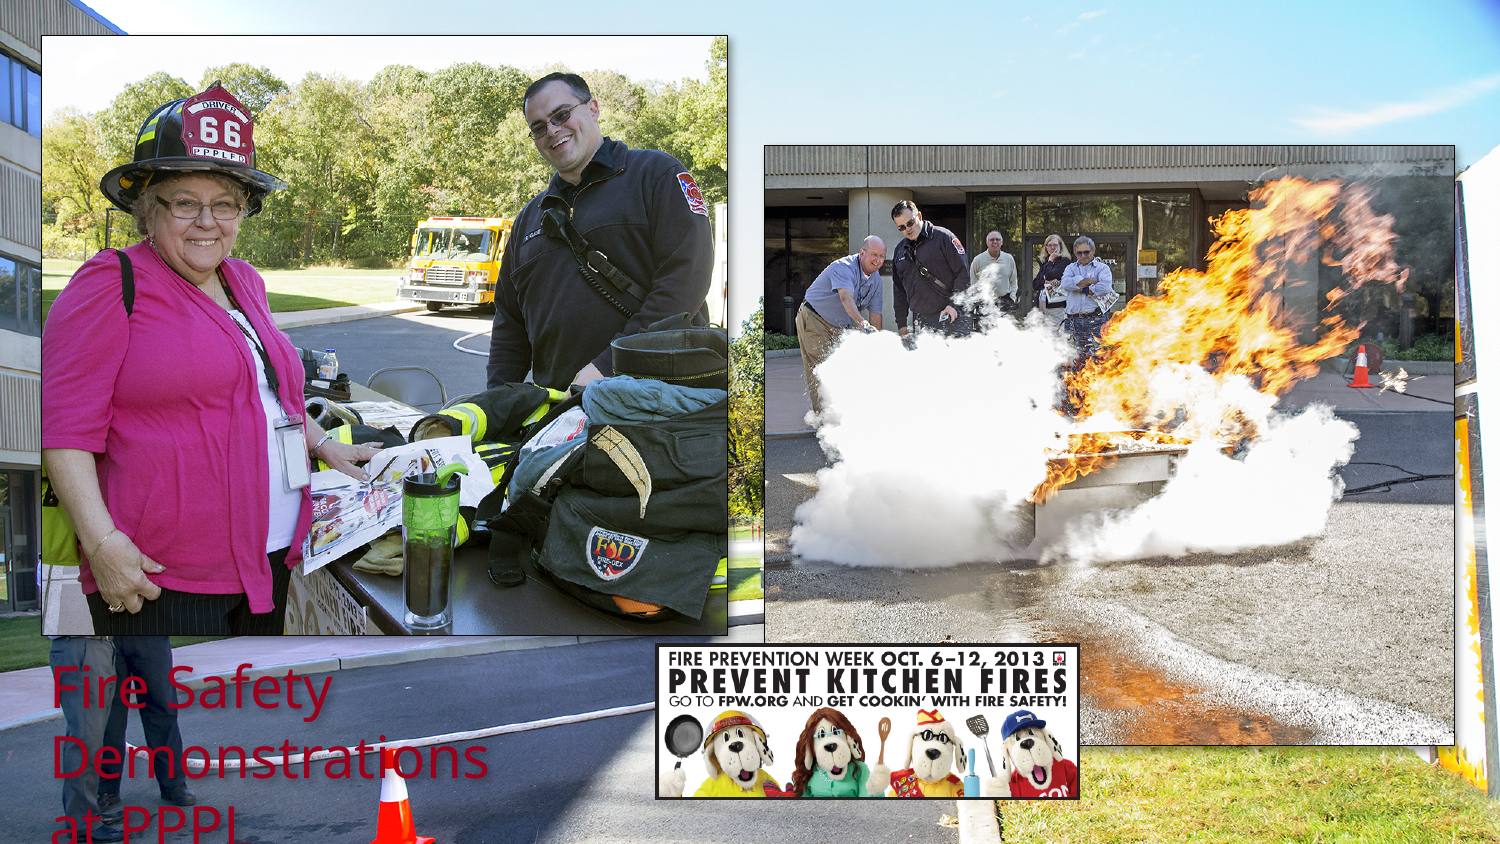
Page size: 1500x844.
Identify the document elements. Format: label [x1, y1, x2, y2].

picture [0, 0, 1500, 844]
text_box [33, 642, 1080, 801]
